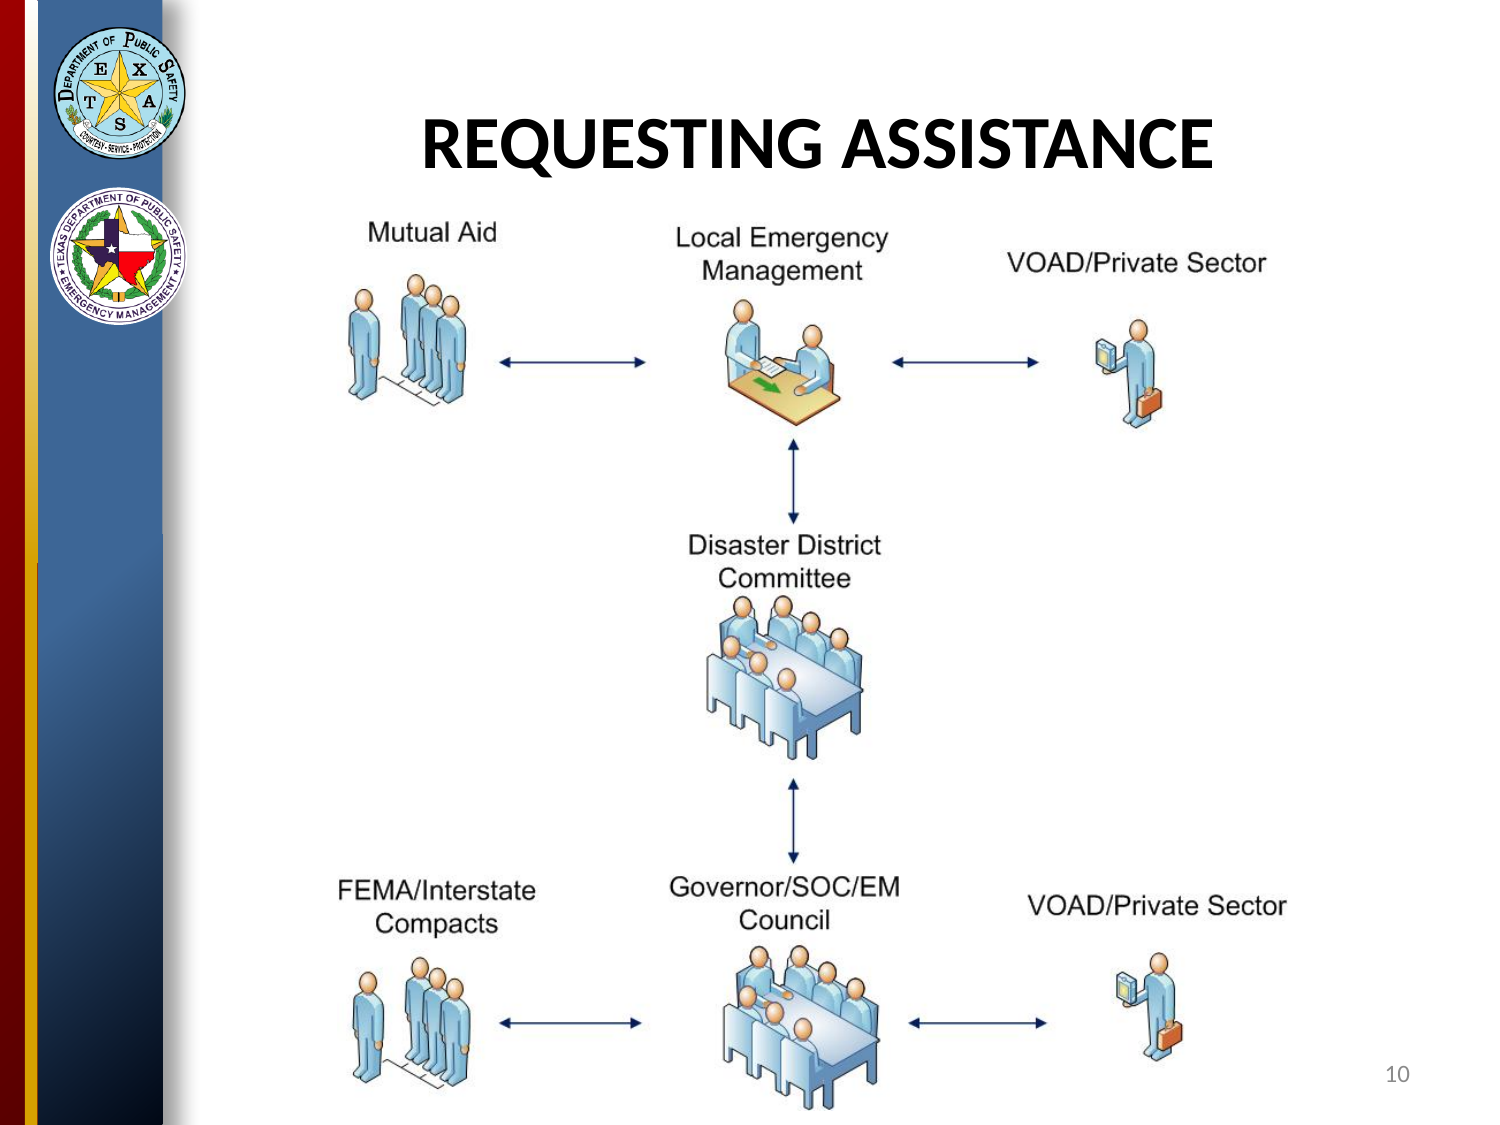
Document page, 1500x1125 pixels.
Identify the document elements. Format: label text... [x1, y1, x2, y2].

slide_number 10 [1291, 1042, 1425, 1103]
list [337, 212, 1288, 1111]
title REQUESTING ASSISTANCE [212, 45, 1425, 233]
picture [50, 24, 188, 162]
picture [50, 187, 188, 325]
